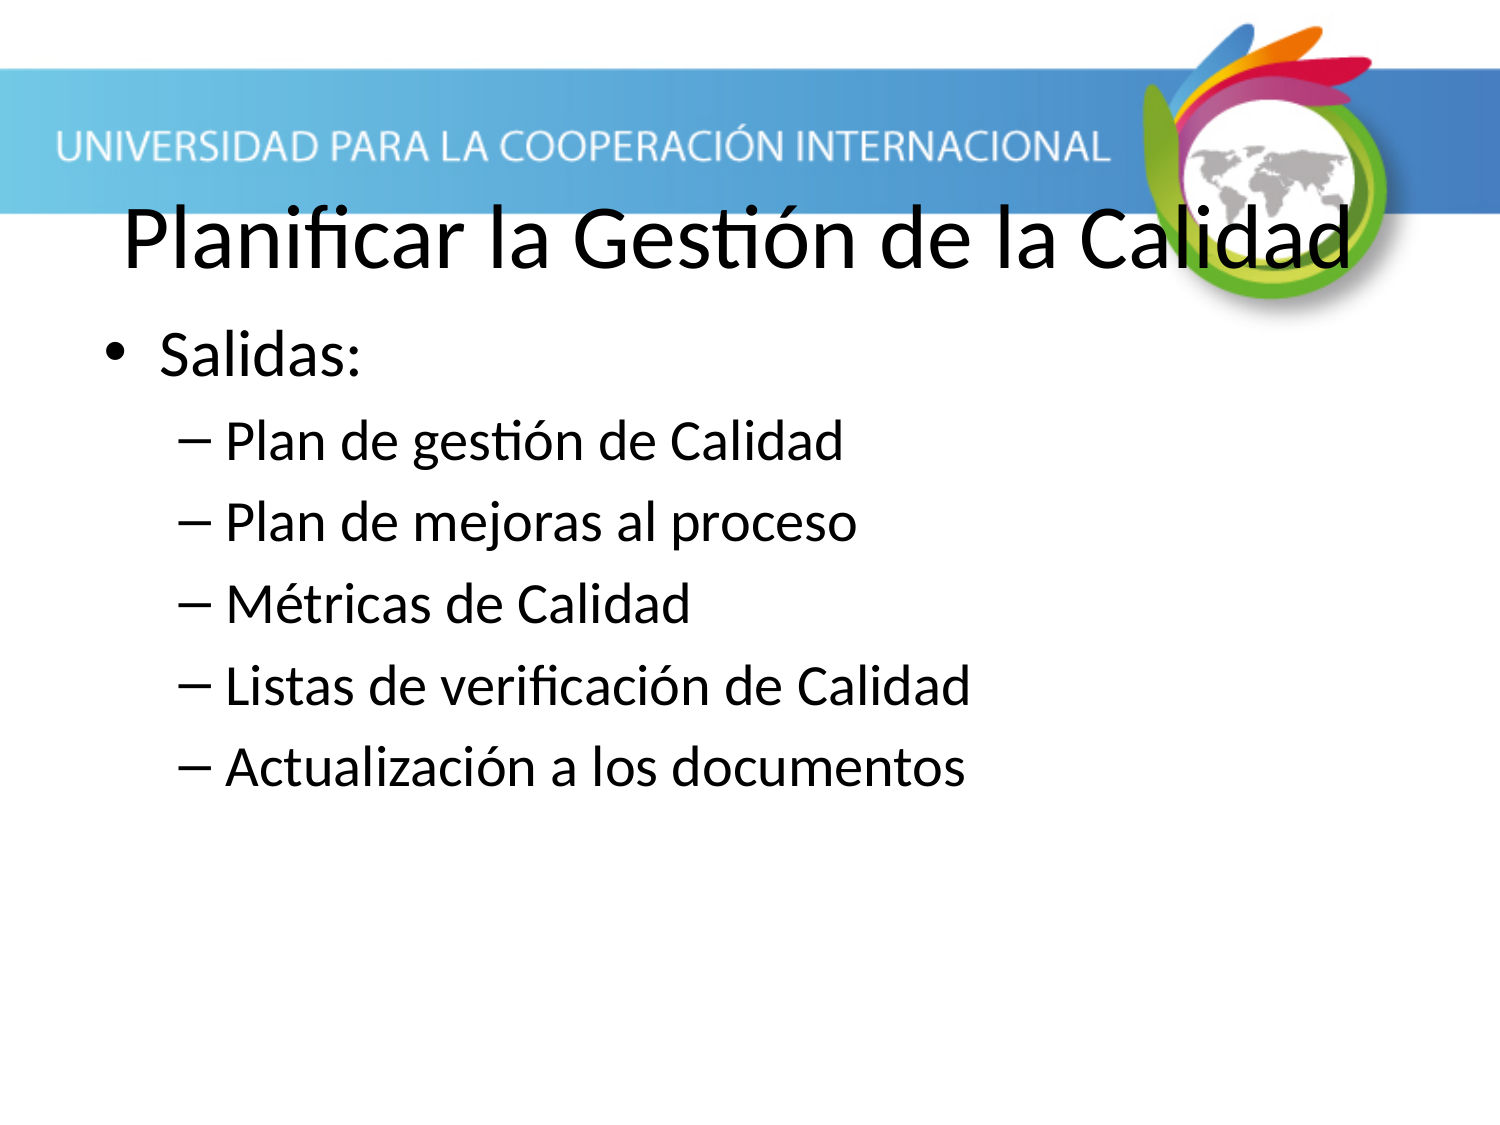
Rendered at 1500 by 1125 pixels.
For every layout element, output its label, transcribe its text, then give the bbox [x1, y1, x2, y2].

picture [0, 0, 1500, 1125]
list Salidas: Plan de gestión de Calidad Plan de mejoras al proceso Métricas de Calidad Listas de verificación de Calidad Actualización a los documentos [88, 302, 1439, 1071]
title Planificar la Gestión de la Calidad [64, 172, 1416, 291]
